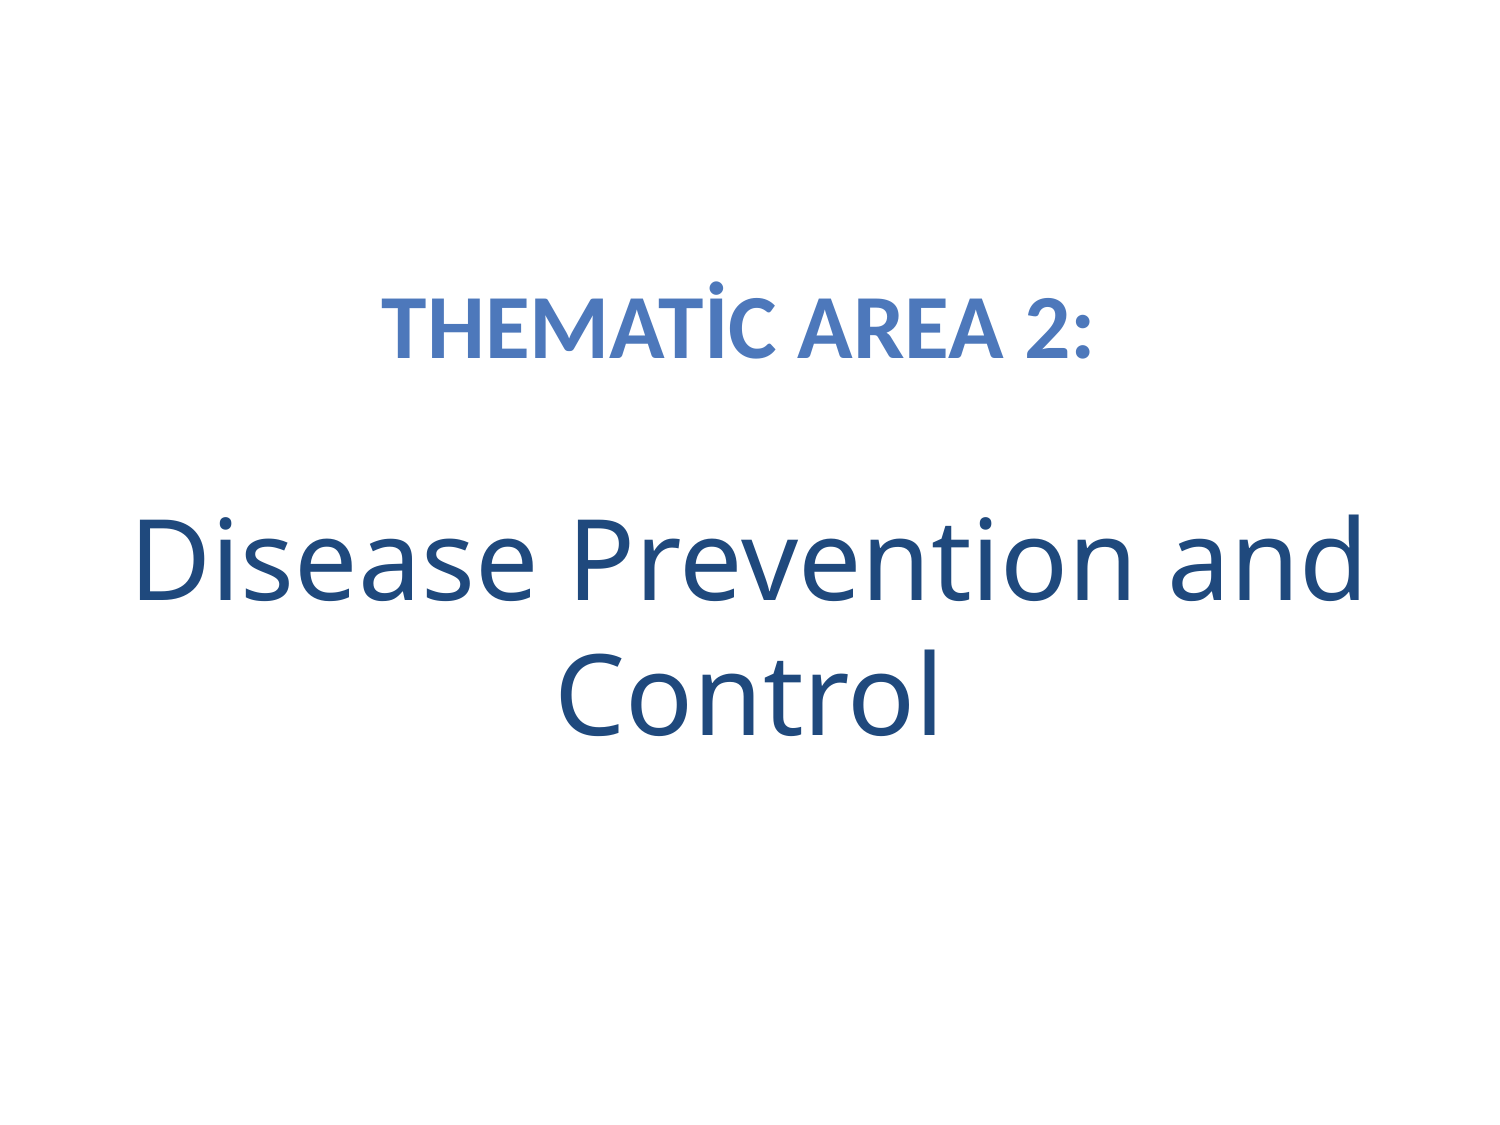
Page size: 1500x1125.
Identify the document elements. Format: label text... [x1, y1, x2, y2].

title Thematic area 2: Disease Prevention and Control [75, 45, 1425, 870]
